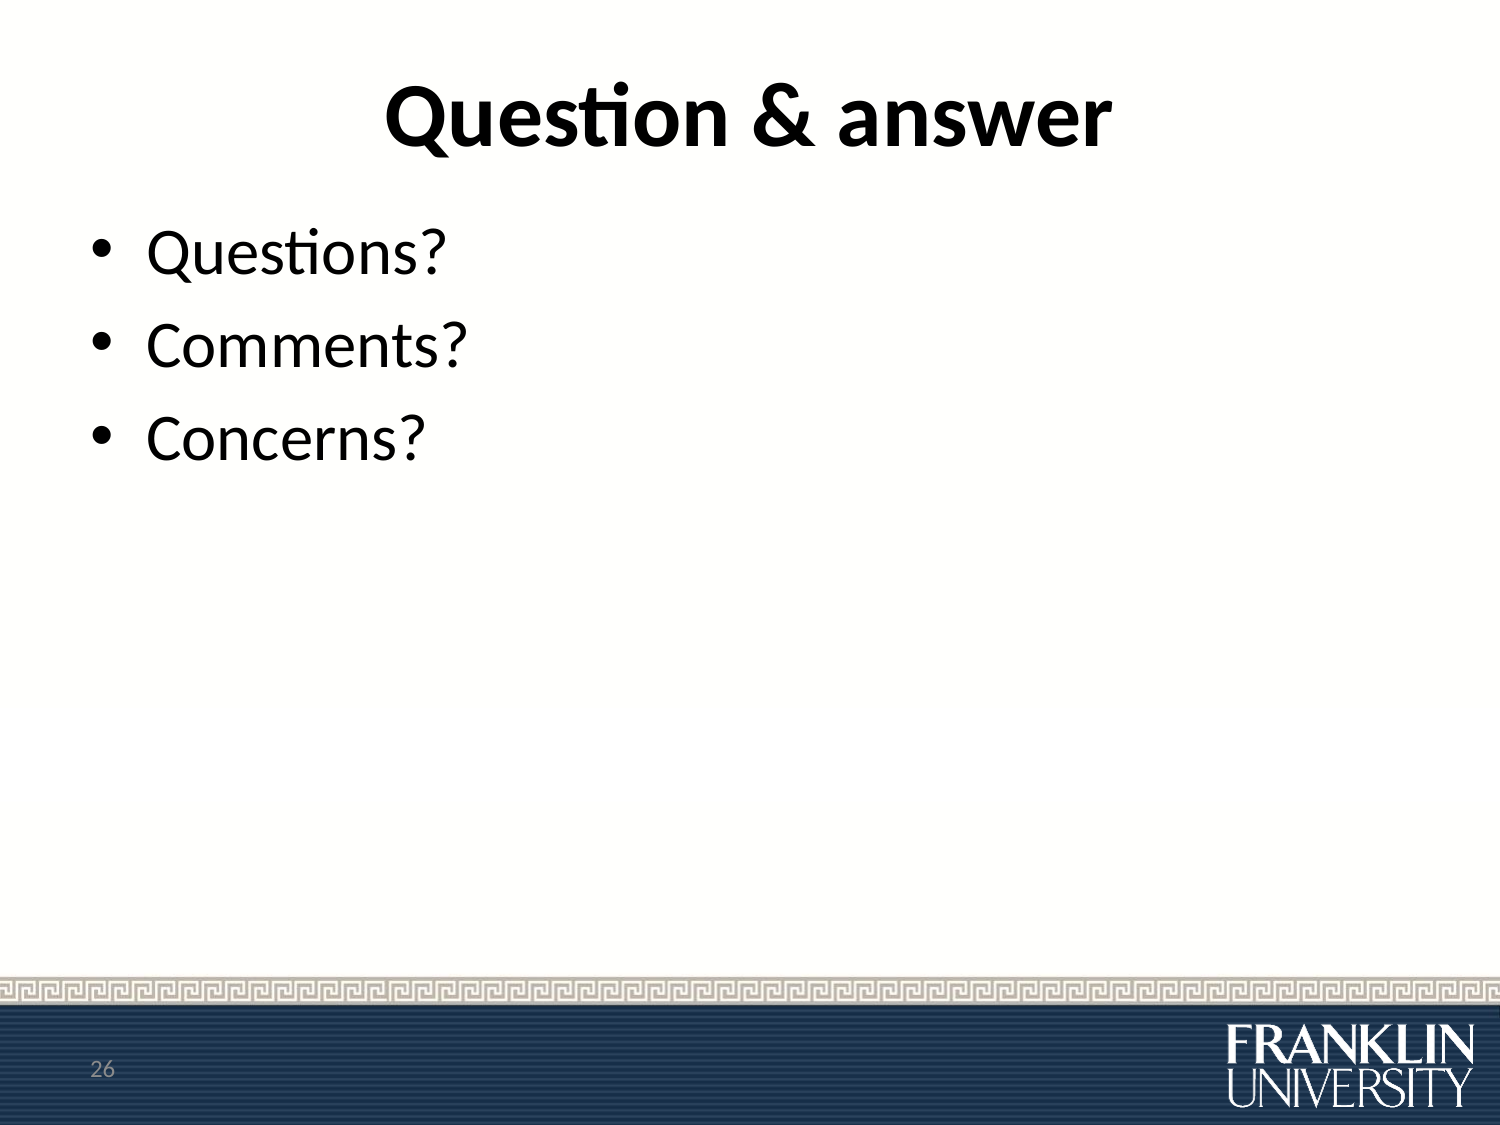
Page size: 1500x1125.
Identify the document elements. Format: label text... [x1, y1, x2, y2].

list Questions? Comments? Concerns? [75, 200, 1425, 963]
slide_number 26 [75, 1037, 425, 1098]
picture [0, 0, 1500, 1125]
title Question & answer [75, 45, 1425, 175]
